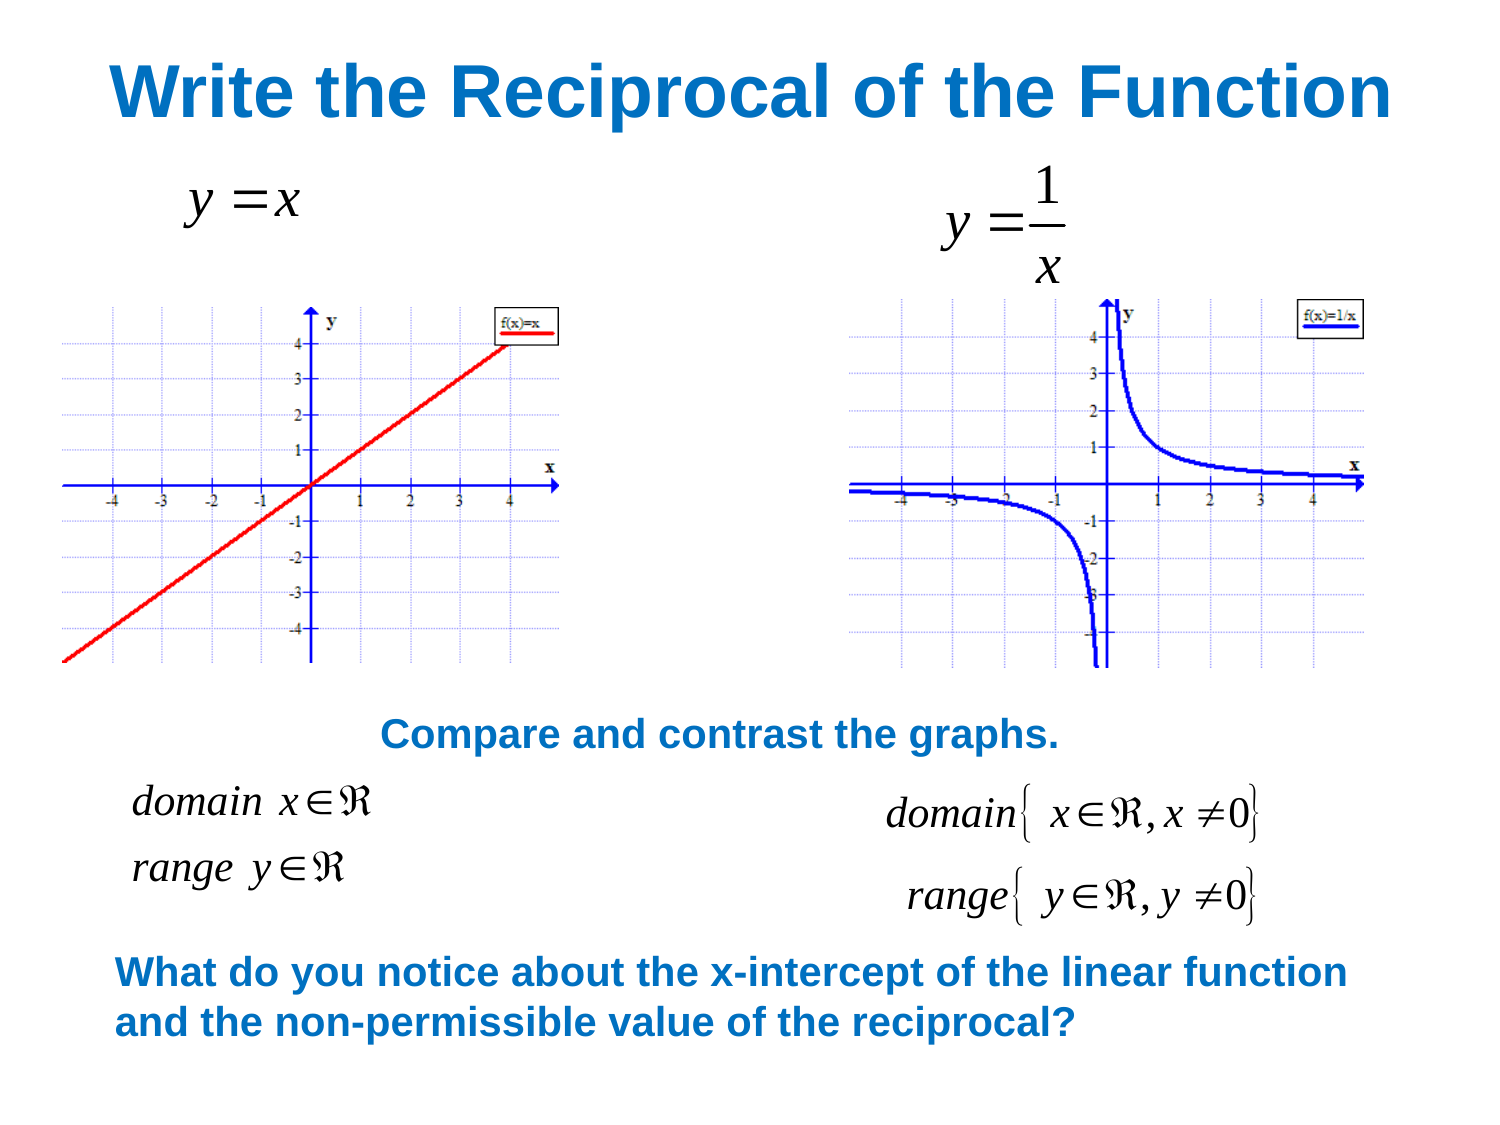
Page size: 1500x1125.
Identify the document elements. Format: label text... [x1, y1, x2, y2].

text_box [878, 779, 1277, 854]
picture [849, 299, 1365, 668]
text_box Write the Reciprocal of the Function [94, 35, 1410, 141]
text_box What do you notice about the x-intercept of the linear function and the non-permissible value of the reciprocal? [99, 937, 1404, 1053]
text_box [930, 149, 1078, 297]
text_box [899, 862, 1273, 936]
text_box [174, 178, 313, 241]
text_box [124, 774, 381, 834]
picture [62, 307, 560, 663]
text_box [124, 841, 355, 901]
text_box Compare and contrast the graphs. [365, 699, 1075, 765]
